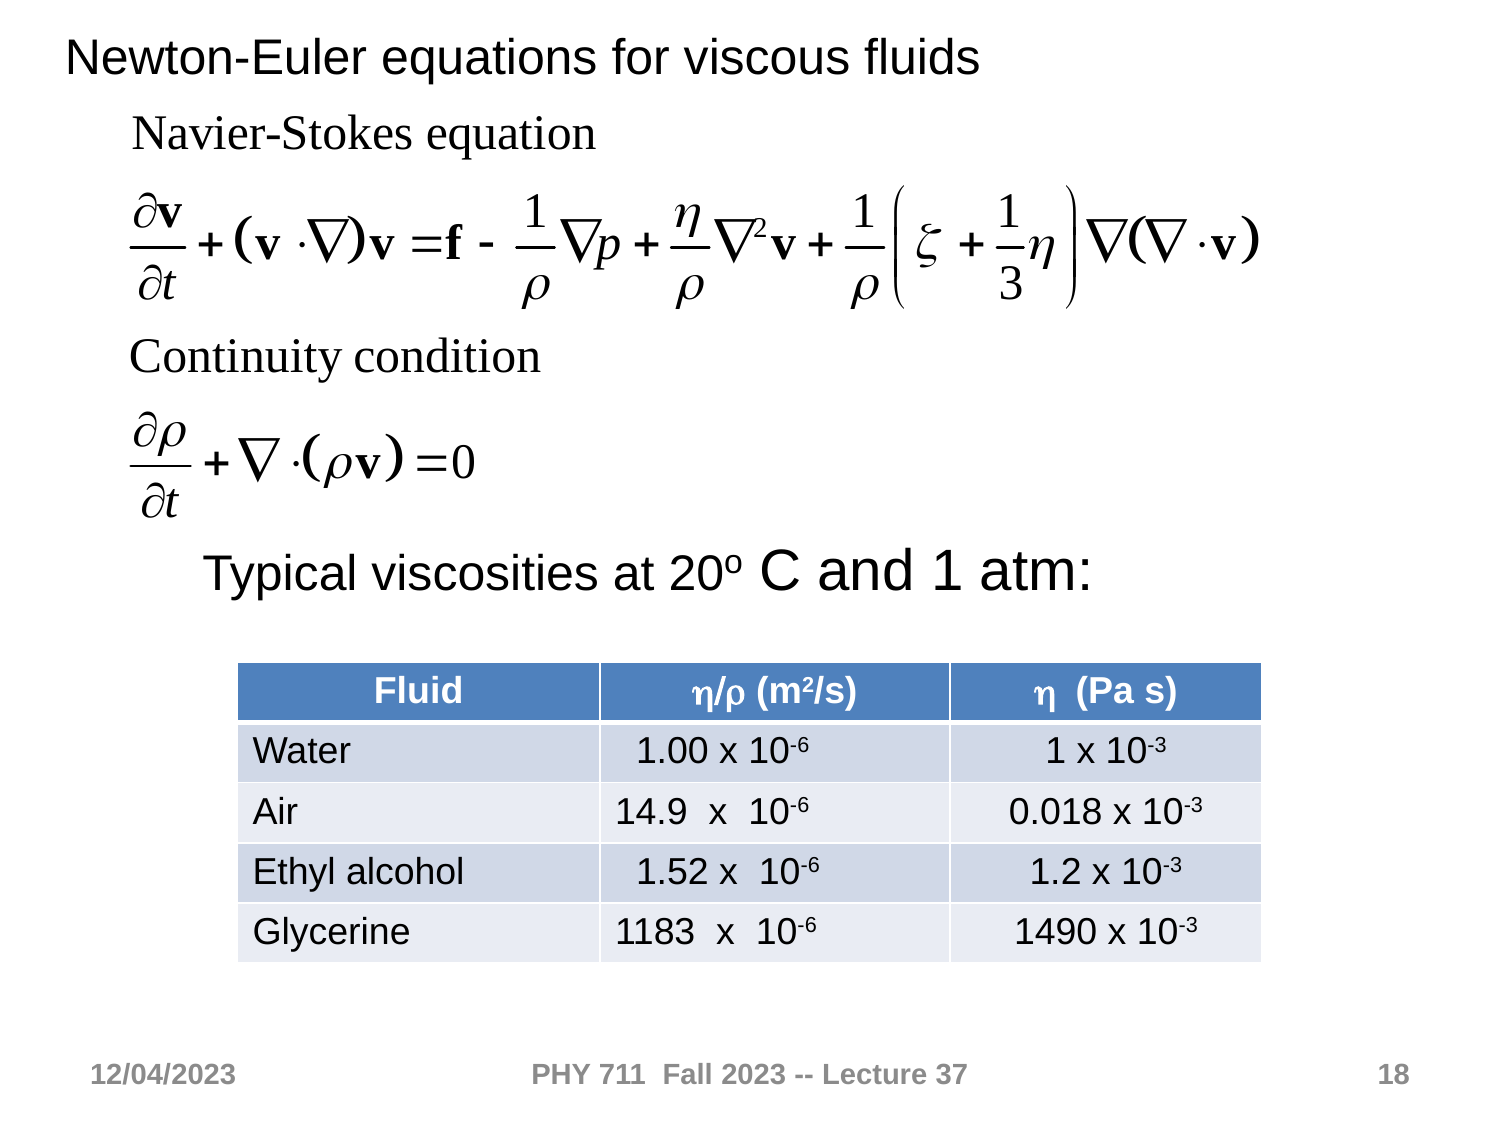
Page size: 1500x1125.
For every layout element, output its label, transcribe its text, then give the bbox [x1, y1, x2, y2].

table_cell 1.2 x 10-3 [951, 844, 1261, 902]
slide_number 18 [1074, 1042, 1425, 1103]
text_box Newton-Euler equations for viscous fluids [49, 17, 1313, 93]
table_cell 1490 x 10-3 [951, 904, 1261, 962]
text_box Typical viscosities at 20o C and 1 atm: [187, 525, 1363, 610]
table_cell 1.00 x 10-6 [601, 725, 949, 782]
table_cell 0.018 x 10-3 [951, 783, 1261, 842]
table_cell 1.52 x 10-6 [601, 844, 949, 902]
table_cell Water [238, 725, 599, 782]
table_cell 14.9 x 10-6 [601, 783, 949, 842]
table_cell 1183 x 10-6 [601, 904, 949, 962]
table_cell Air [238, 783, 599, 842]
table_cell Glycerine [238, 904, 599, 962]
table_header h/r (m2/s) [601, 663, 949, 720]
footer PHY 711 Fall 2023 -- Lecture 37 [512, 1042, 988, 1103]
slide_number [75, 1042, 425, 1103]
table_cell Ethyl alcohol [238, 844, 599, 902]
table_header Fluid [238, 663, 599, 720]
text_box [124, 107, 1263, 526]
table_cell 1 x 10-3 [951, 725, 1261, 782]
table_header h (Pa s) [951, 663, 1261, 720]
